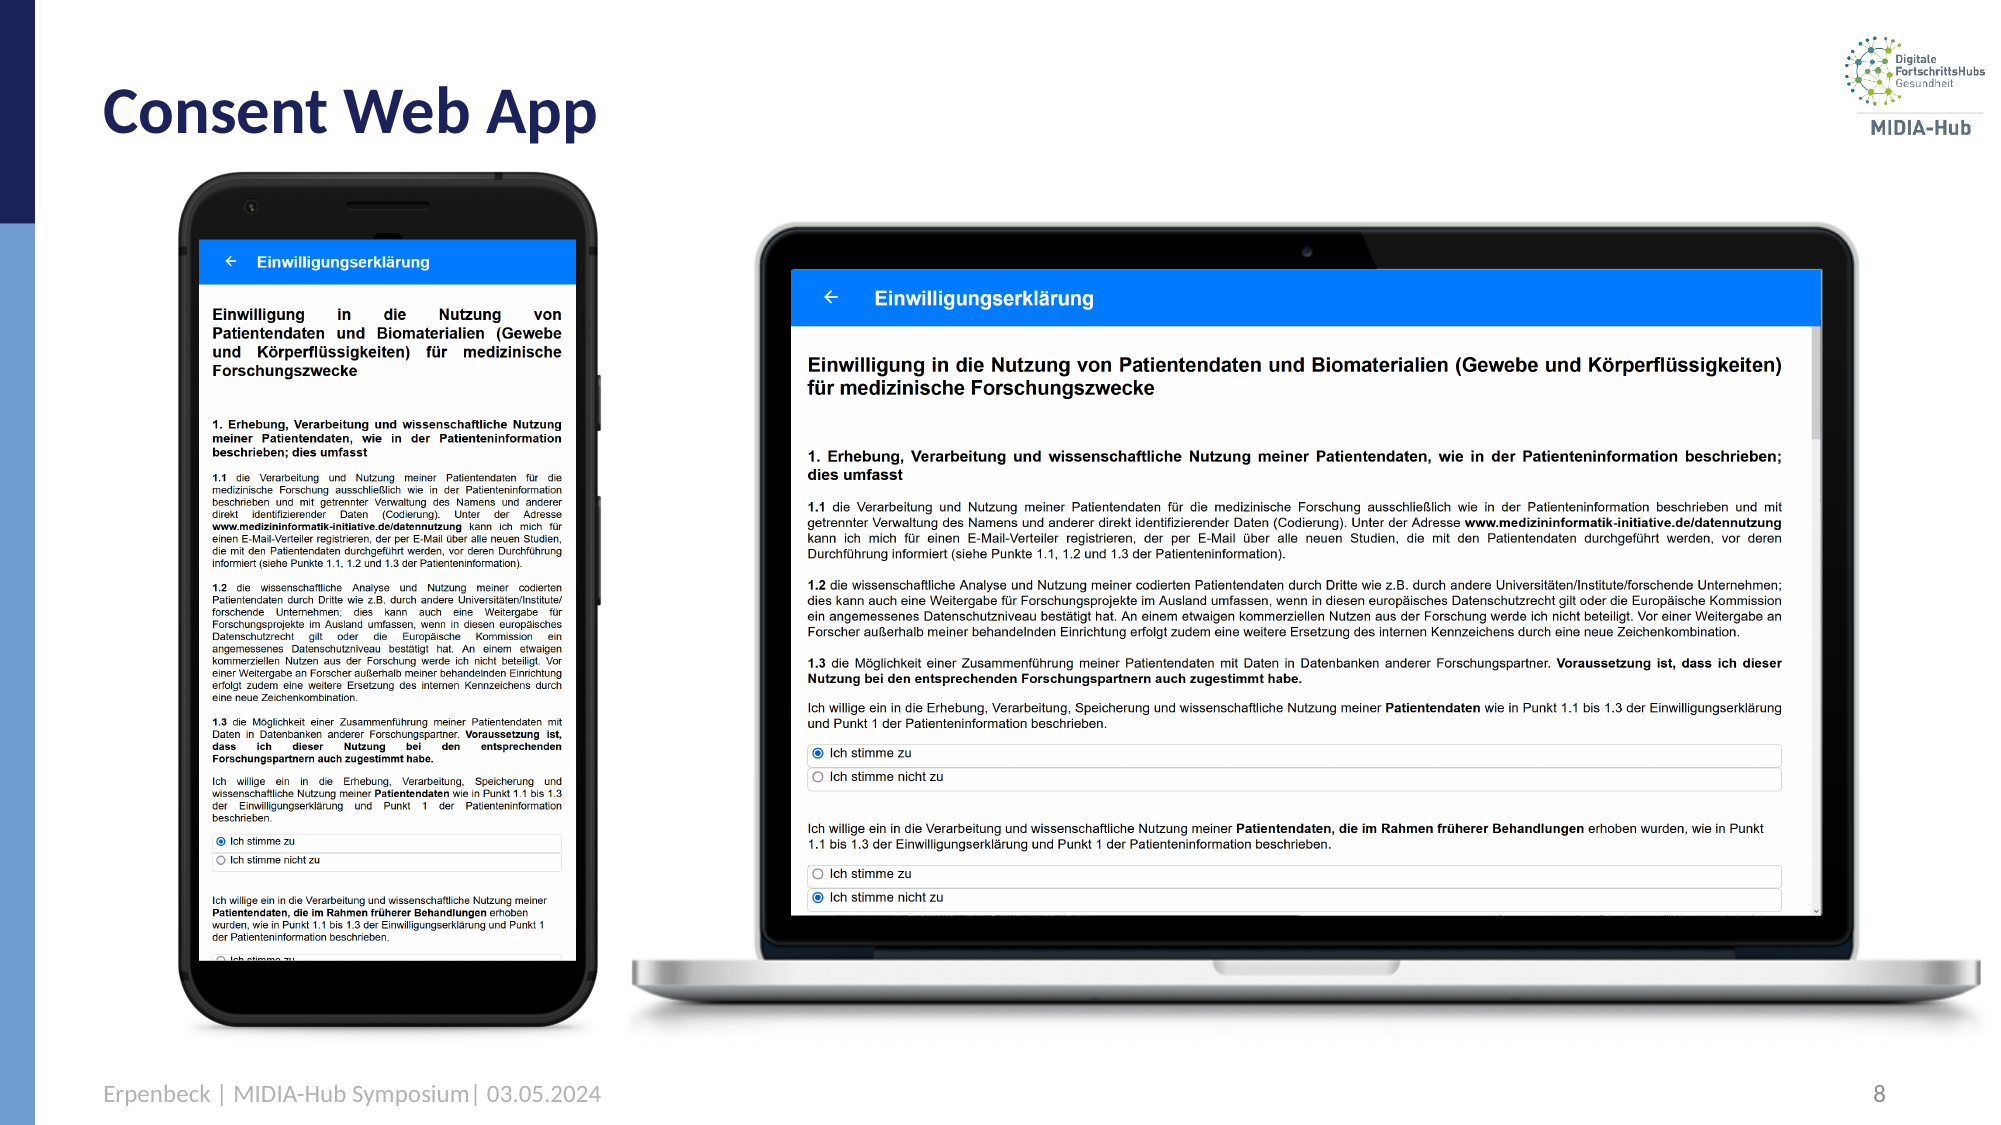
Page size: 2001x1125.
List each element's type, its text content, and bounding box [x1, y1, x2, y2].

title Consent Web App [88, 18, 1829, 205]
footer Erpenbeck | MIDIA-Hub Symposium| 03.05.2024 [88, 1066, 1651, 1120]
picture [1829, 21, 2000, 152]
picture [130, 85, 1992, 1101]
